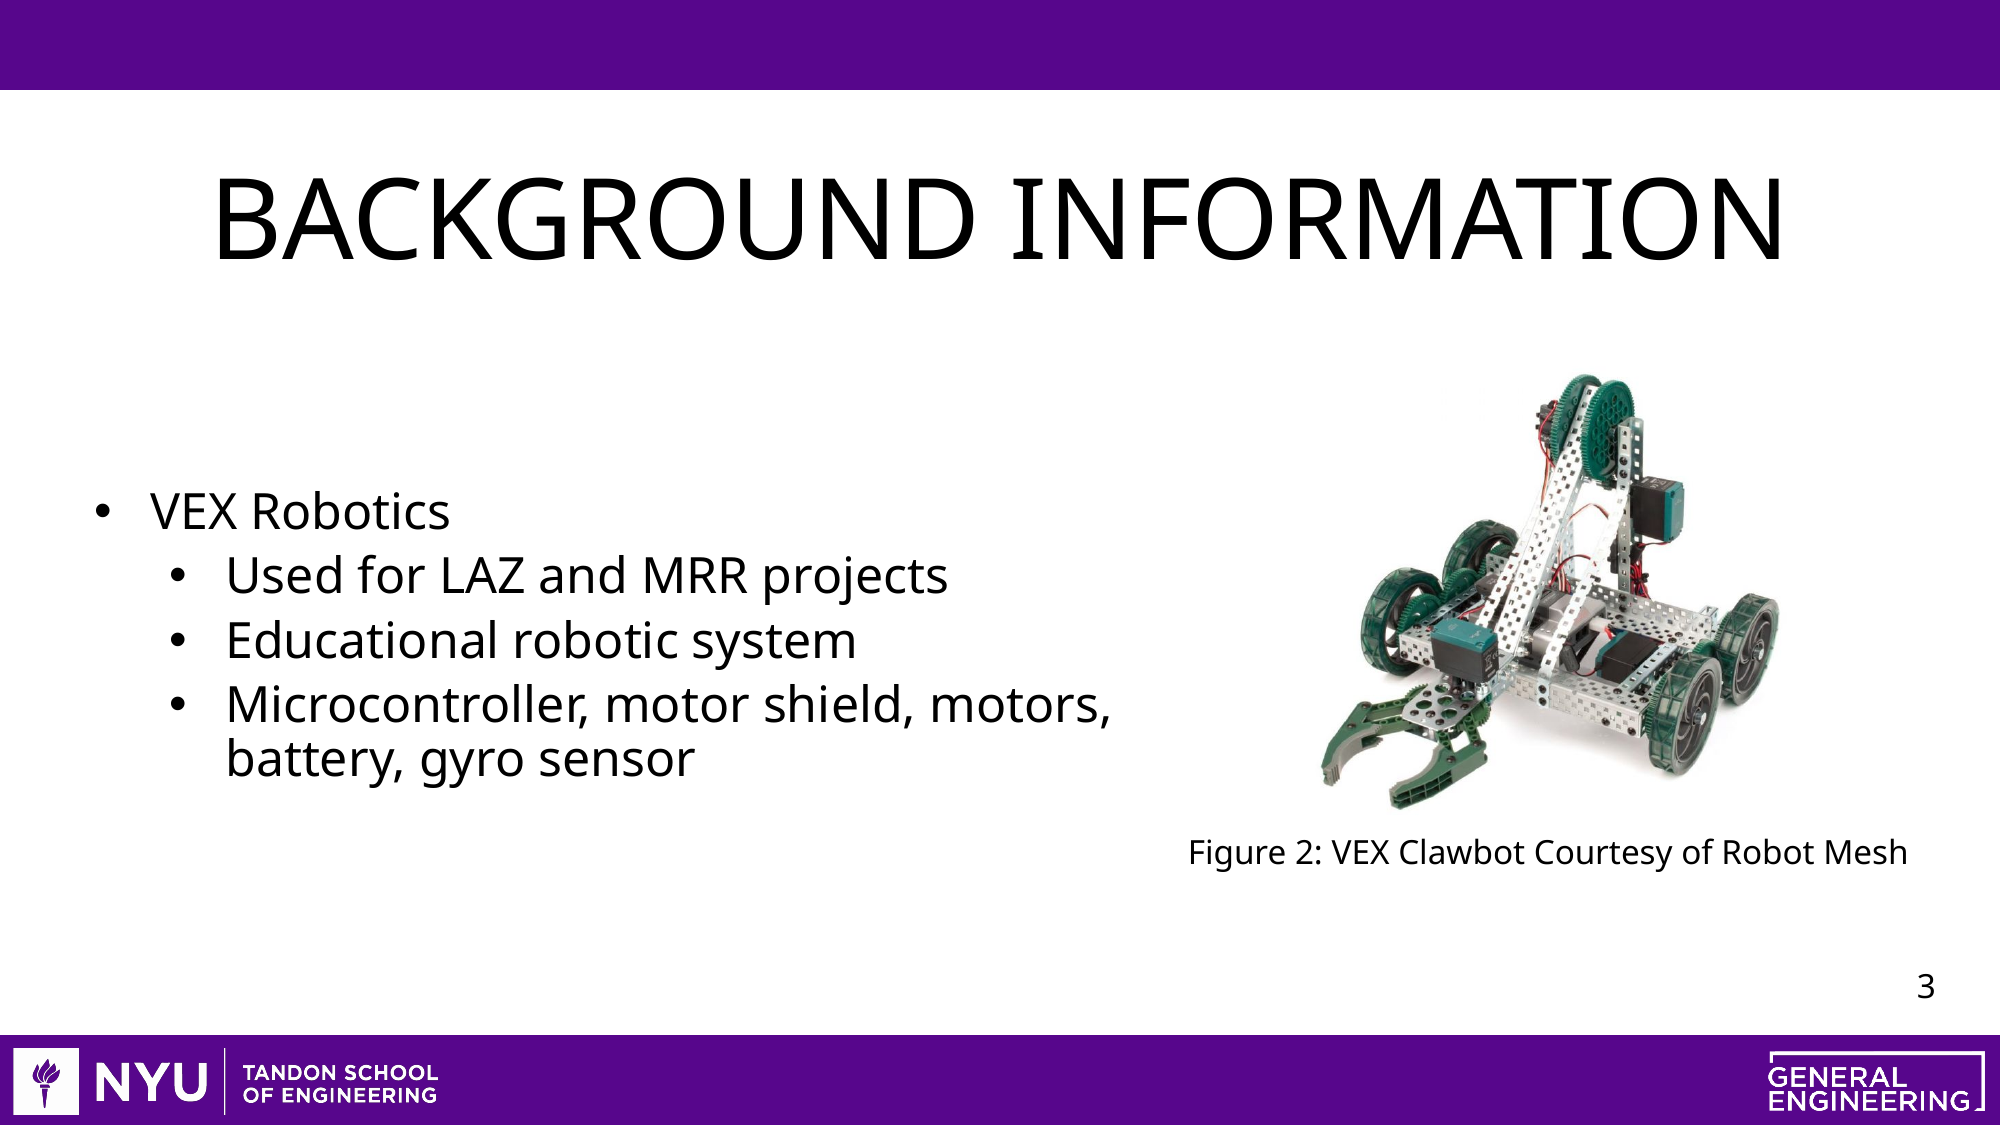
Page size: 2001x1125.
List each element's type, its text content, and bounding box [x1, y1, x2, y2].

subtitle VEX Robotics Used for LAZ and MRR projects Educational robotic system Microcontroller, motor shield, motors, battery, gyro sensor [79, 315, 1184, 959]
text_box [0, 0, 2000, 90]
title BACKGROUND INFORMATION [92, 132, 1908, 292]
picture [13, 1048, 439, 1115]
text_box Figure 2: VEX Clawbot Courtesy of Robot Mesh [1156, 823, 1942, 879]
text_box [0, 1035, 2000, 1125]
text_box 3 [1802, 958, 1951, 1014]
picture [1768, 1051, 1985, 1111]
picture [1309, 354, 1789, 835]
